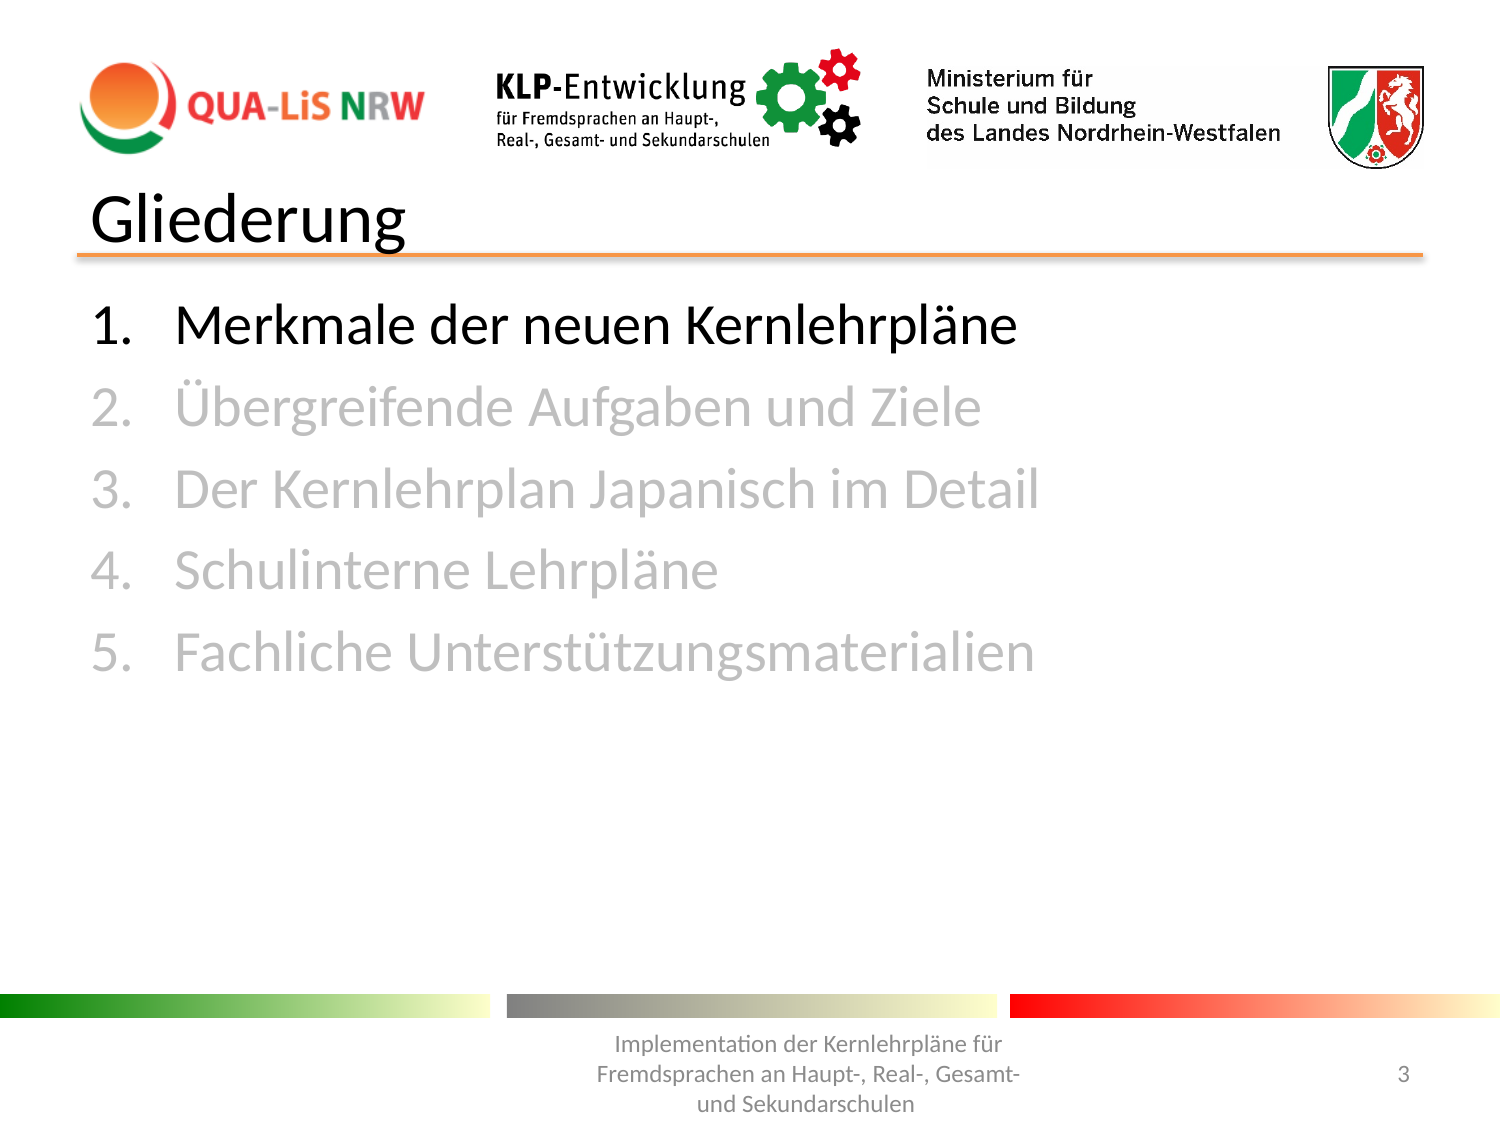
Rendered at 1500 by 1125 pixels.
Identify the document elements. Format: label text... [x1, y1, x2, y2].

picture [478, 30, 880, 168]
title Gliederung [75, 184, 1425, 244]
footer Implementation der Kernlehrpläne für Fremdsprachen an Haupt-, Real-, Gesamt- und Sekundarschulen [572, 1042, 1046, 1103]
list Merkmale der neuen Kernlehrpläne Übergreifende Aufgaben und Ziele Der Kernlehrplan Japanisch im Detail Schulinterne Lehrpläne Fachliche Unterstützungsmaterialien [75, 278, 1425, 969]
slide_number 3 [1328, 1042, 1425, 1103]
picture [927, 66, 1424, 169]
picture [77, 55, 431, 158]
